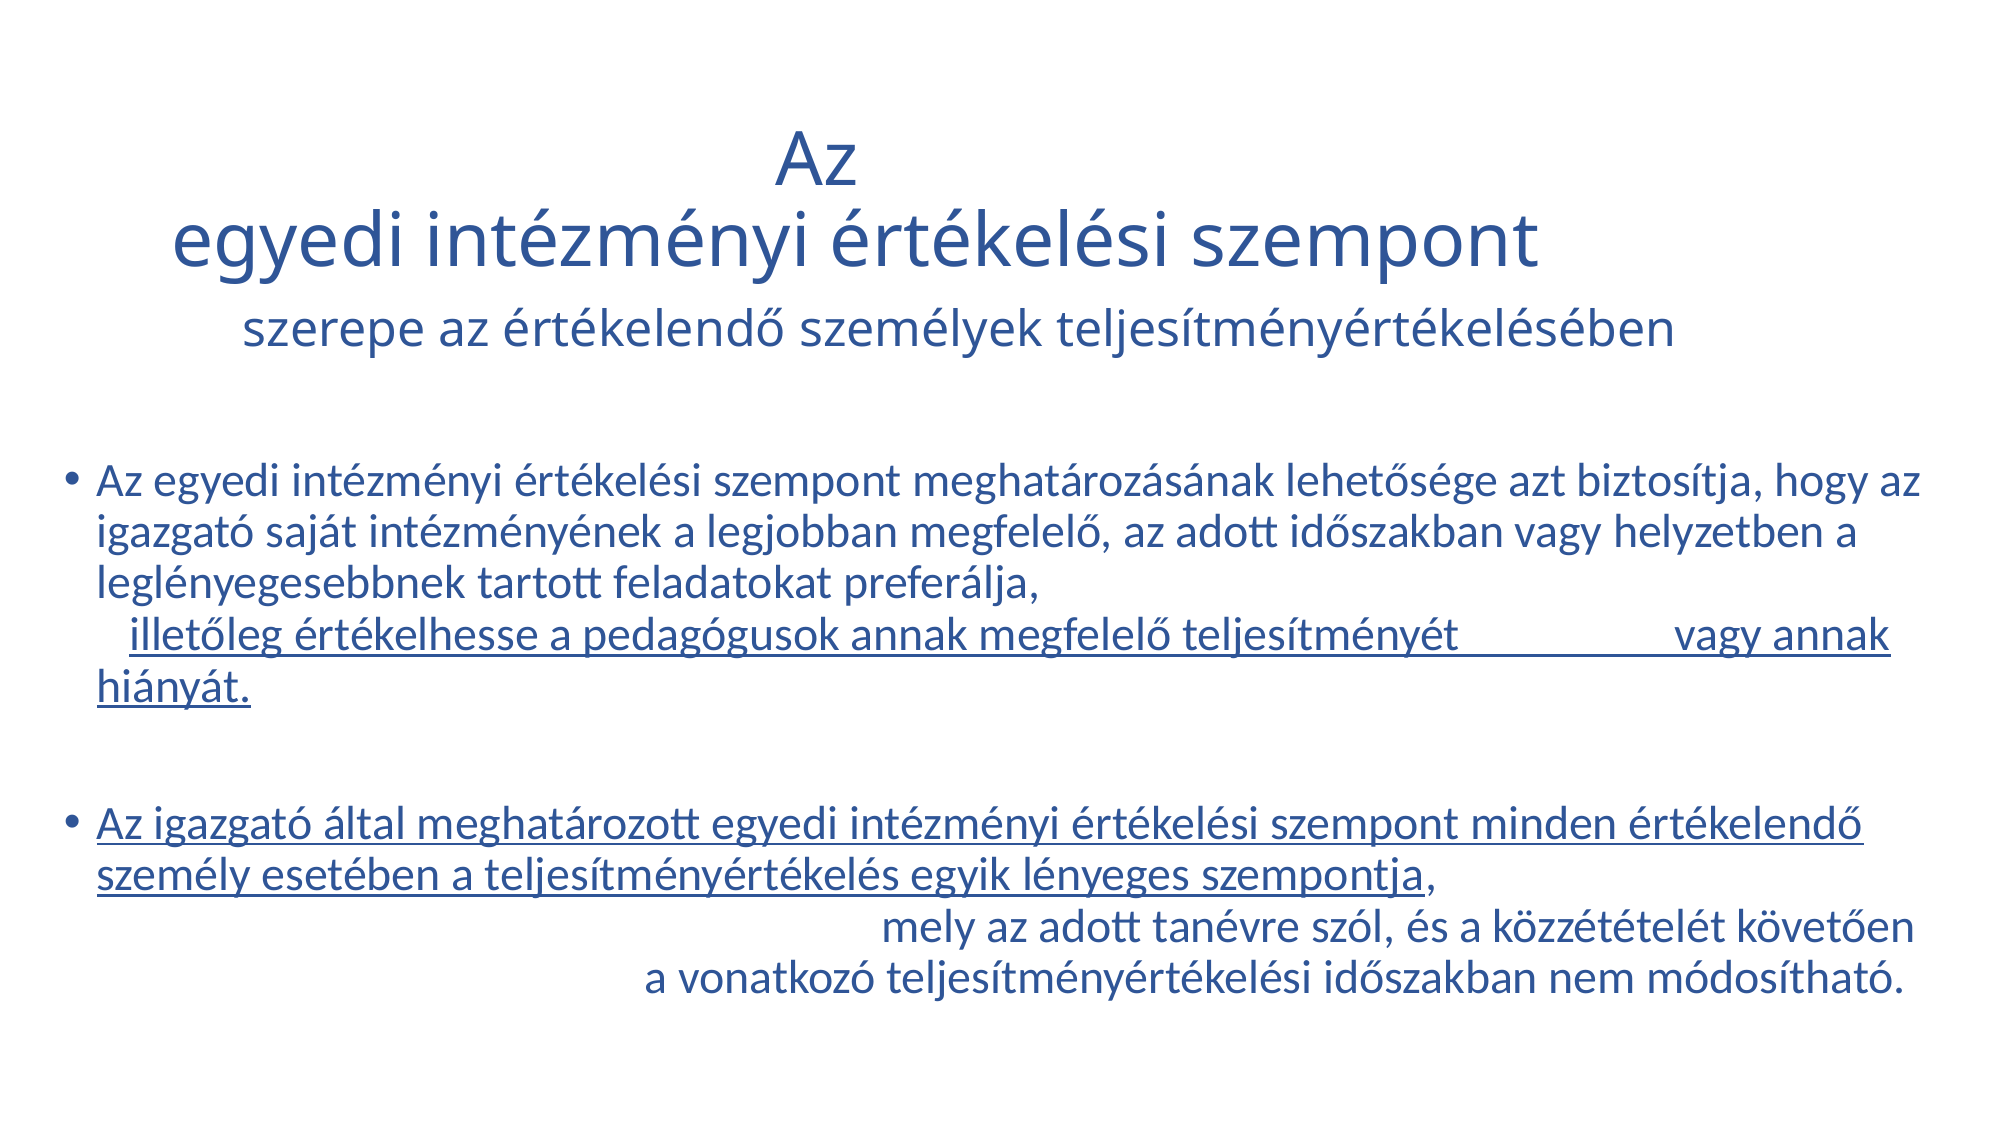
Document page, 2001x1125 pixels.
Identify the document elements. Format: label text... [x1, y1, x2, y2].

title Az egyedi intézményi értékelési szempont szerepe az értékelendő személyek teljesítményértékelésében [136, 59, 1863, 424]
list Az egyedi intézményi értékelési szempont meghatározásának lehetősége azt biztosítja, hogy az igazgató saját intézményének a legjobban megfelelő, az adott időszakban vagy helyzetben a leglényegesebbnek tartott feladatokat preferálja, illetőleg értékelhesse a pedagógusok annak megfelelő teljesítményét vagy annak hiányát. Az igazgató által meghatározott egyedi intézményi értékelési szempont minden értékelendő személy esetében a teljesítményértékelés egyik lényeges szempontja, mely az adott tanévre szól, és a közzétételét követően a vonatkozó teljesítményértékelési időszakban nem módosítható. [48, 447, 1950, 1066]
